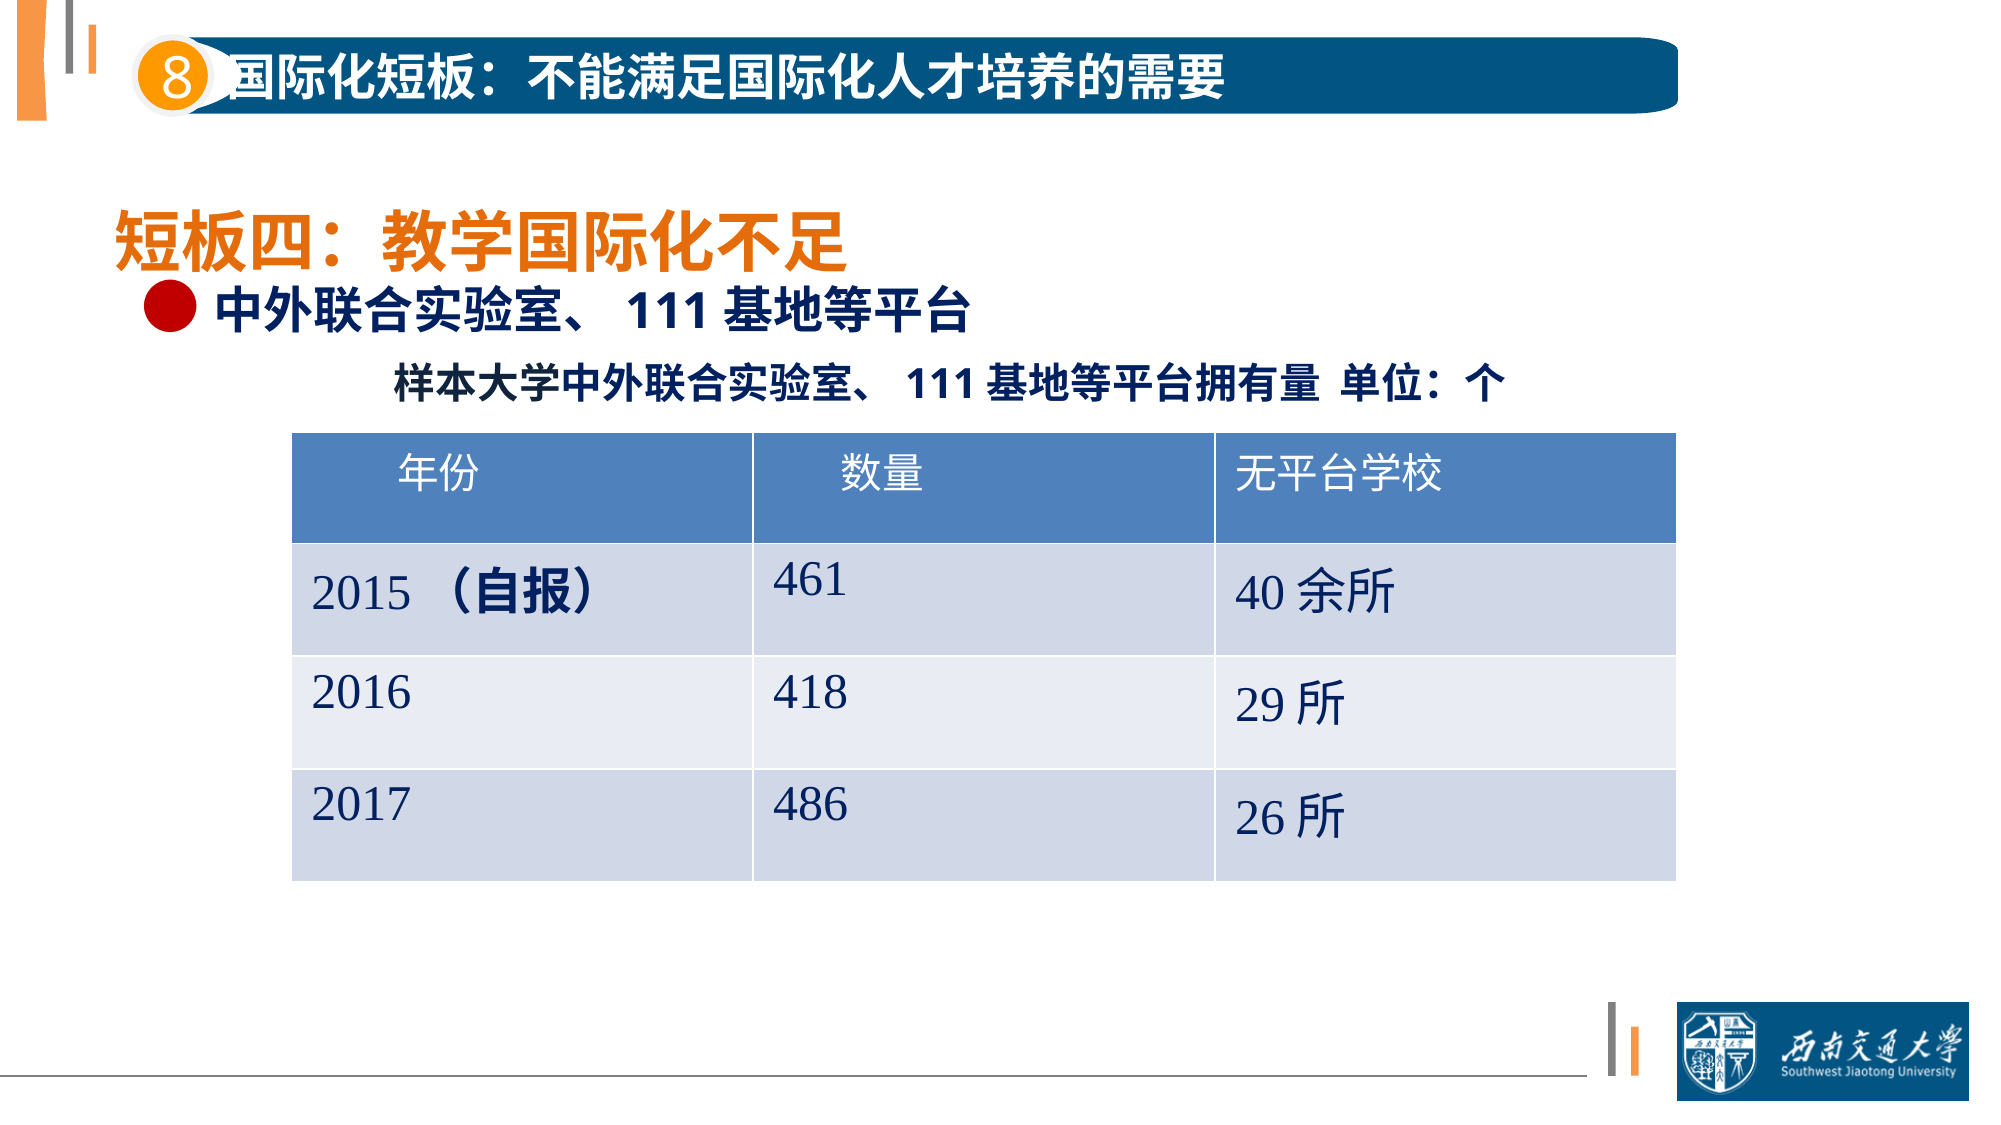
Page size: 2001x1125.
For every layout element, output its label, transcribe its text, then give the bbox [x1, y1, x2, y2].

table_cell 486 [754, 770, 1214, 881]
table_cell 2016 [292, 657, 752, 768]
text_box [64, 0, 75, 76]
table_cell 461 [754, 544, 1214, 655]
table_cell 29所 [1216, 657, 1676, 768]
text_box ●中外联合实验室、111基地等平台 样本大学中外联合实验室、111基地等平台拥有量 单位：个 [99, 262, 1900, 1005]
text_box [17, 0, 47, 121]
text_box [1629, 1025, 1641, 1078]
table_cell 2017 [292, 770, 752, 881]
list 短板四：教学国际化不足 [99, 172, 1900, 262]
picture [1677, 1001, 1969, 1101]
table_header 无平台学校 [1216, 433, 1676, 543]
table_cell 26所 [1216, 770, 1676, 881]
text_box [87, 22, 98, 76]
text_box 86 [1433, 1042, 1673, 1103]
table_cell 2015（自报） [292, 544, 752, 655]
table_cell 418 [754, 657, 1214, 768]
table_header 数量 [754, 433, 1214, 543]
text_box 8 [134, 37, 212, 114]
text_box 国际化短板：不能满足国际化人才培养的需要 [180, 37, 1678, 114]
text_box [1606, 1005, 1618, 1078]
table_header 年份 [292, 433, 752, 543]
table_cell 40余所 [1216, 544, 1676, 655]
